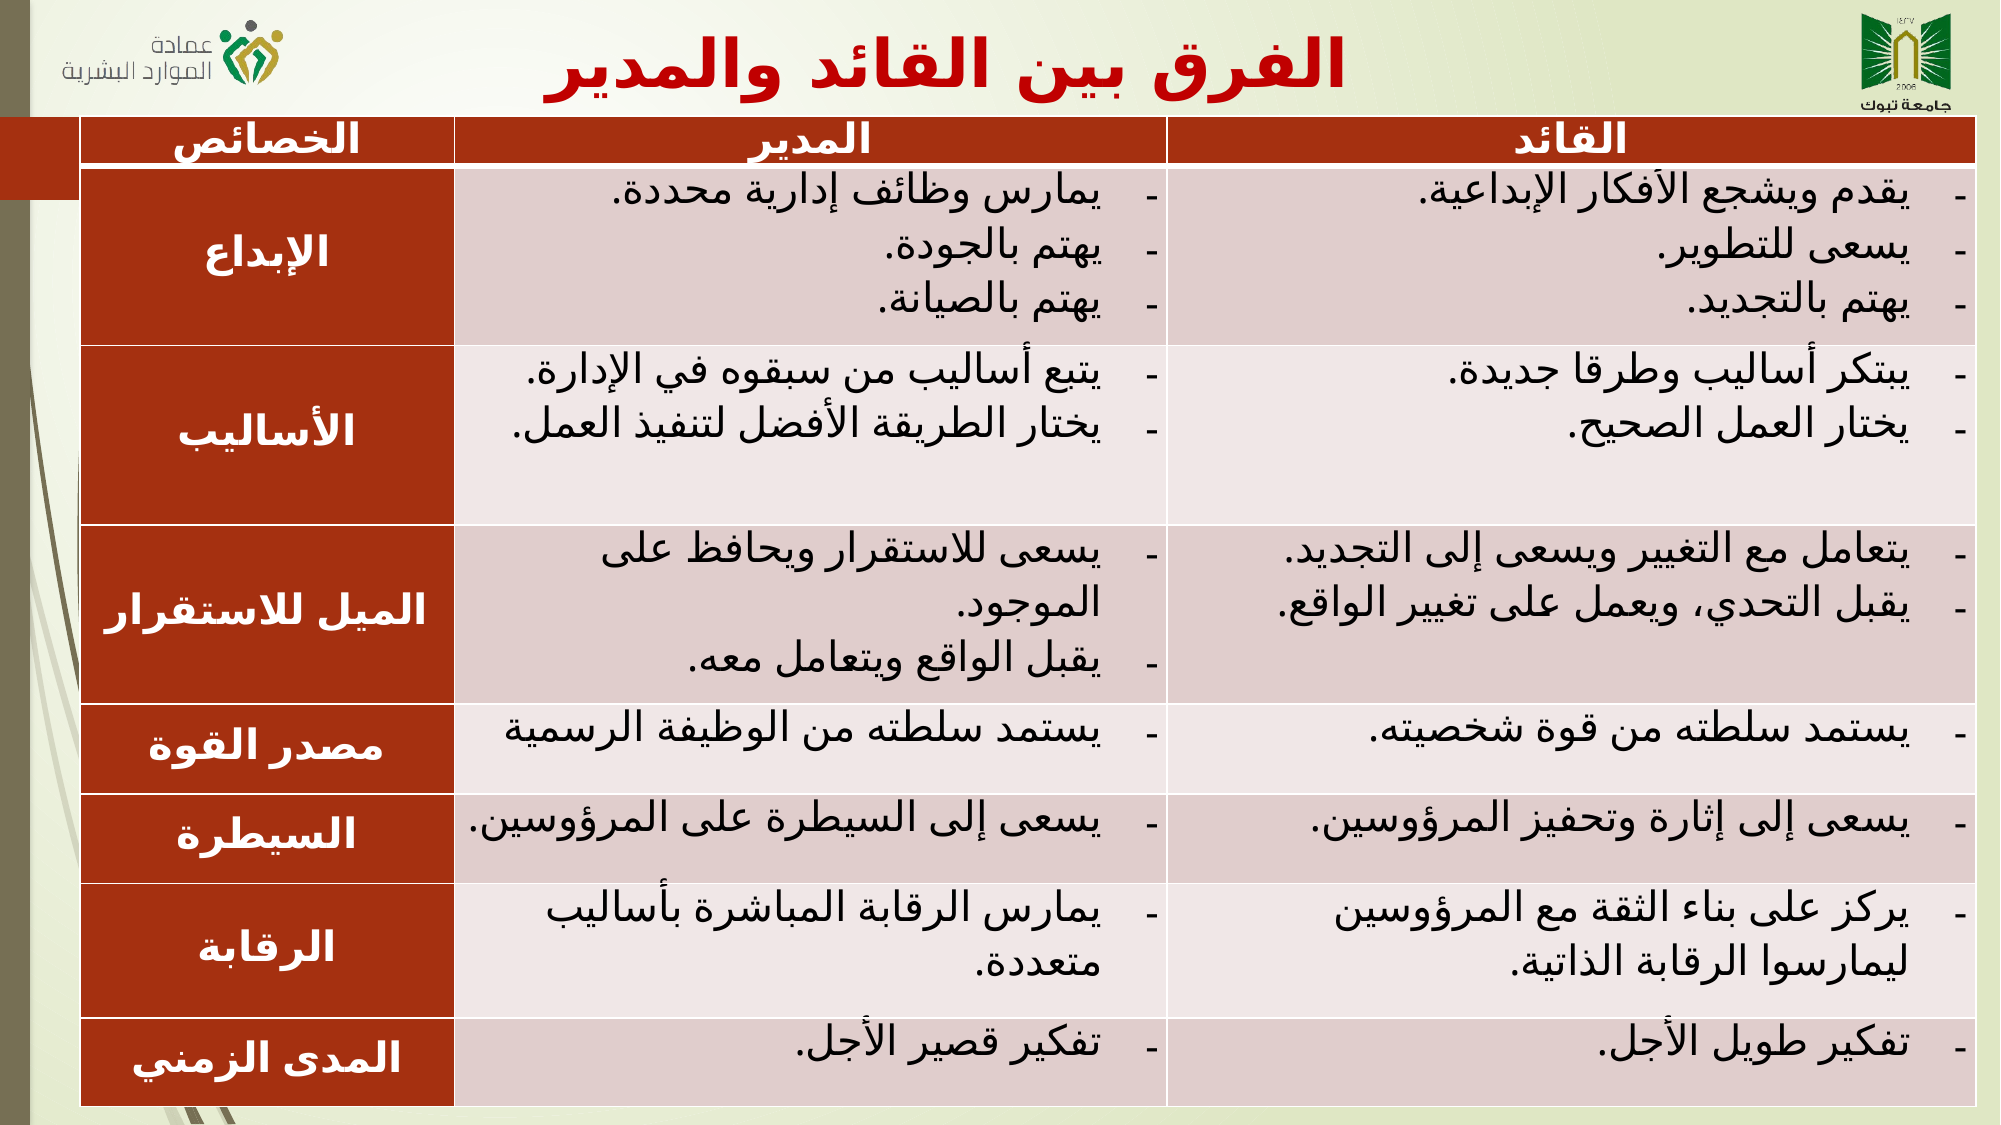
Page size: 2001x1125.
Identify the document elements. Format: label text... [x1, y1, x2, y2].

table_header القائد [1168, 117, 1975, 163]
table_cell الميل للاستقرار [81, 526, 454, 703]
table_cell يتعامل مع التغيير ويسعى إلى التجديد. يقبل التحدي، ويعمل على تغيير الواقع. [1168, 526, 1975, 703]
table_cell تفكير طويل الأجل. [1168, 1019, 1975, 1106]
table_cell يسعى للاستقرار ويحافظ على الموجود. يقبل الواقع ويتعامل معه. [455, 526, 1166, 703]
table_cell مصدر القوة [81, 705, 454, 793]
table_cell الإبداع [81, 169, 454, 345]
table_cell يمارس الرقابة المباشرة بأساليب متعددة. [455, 884, 1166, 1017]
table_header الخصائص [81, 117, 454, 163]
table_cell يبتكر أساليب وطرقا جديدة. يختار العمل الصحيح. [1168, 346, 1975, 524]
table_cell يمارس وظائف إدارية محددة. يهتم بالجودة. يهتم بالصيانة. [455, 169, 1166, 345]
table_cell يتبع أساليب من سبقوه في الإدارة. يختار الطريقة الأفضل لتنفيذ العمل. [455, 346, 1166, 524]
table_header المدير [455, 117, 1166, 163]
text_box الفرق بين القائد والمدير [531, 13, 1364, 109]
table_cell تفكير قصير الأجل. [455, 1019, 1166, 1106]
picture [1834, 4, 1981, 114]
table_cell يستمد سلطته من قوة شخصيته. [1168, 705, 1975, 793]
table_cell يقدم ويشجع الأفكار الإبداعية. يسعى للتطوير. يهتم بالتجديد. [1168, 169, 1975, 345]
picture [52, 0, 290, 106]
table_cell يركز على بناء الثقة مع المرؤوسين ليمارسوا الرقابة الذاتية. [1168, 884, 1975, 1017]
table_cell الرقابة [81, 884, 454, 1017]
table_cell يستمد سلطته من الوظيفة الرسمية [455, 705, 1166, 793]
table_cell يسعى إلى إثارة وتحفيز المرؤوسين. [1168, 795, 1975, 883]
table_cell يسعى إلى السيطرة على المرؤوسين. [455, 795, 1166, 883]
table_cell السيطرة [81, 795, 454, 883]
table_cell المدى الزمني [81, 1019, 454, 1106]
table_cell الأساليب [81, 346, 454, 524]
